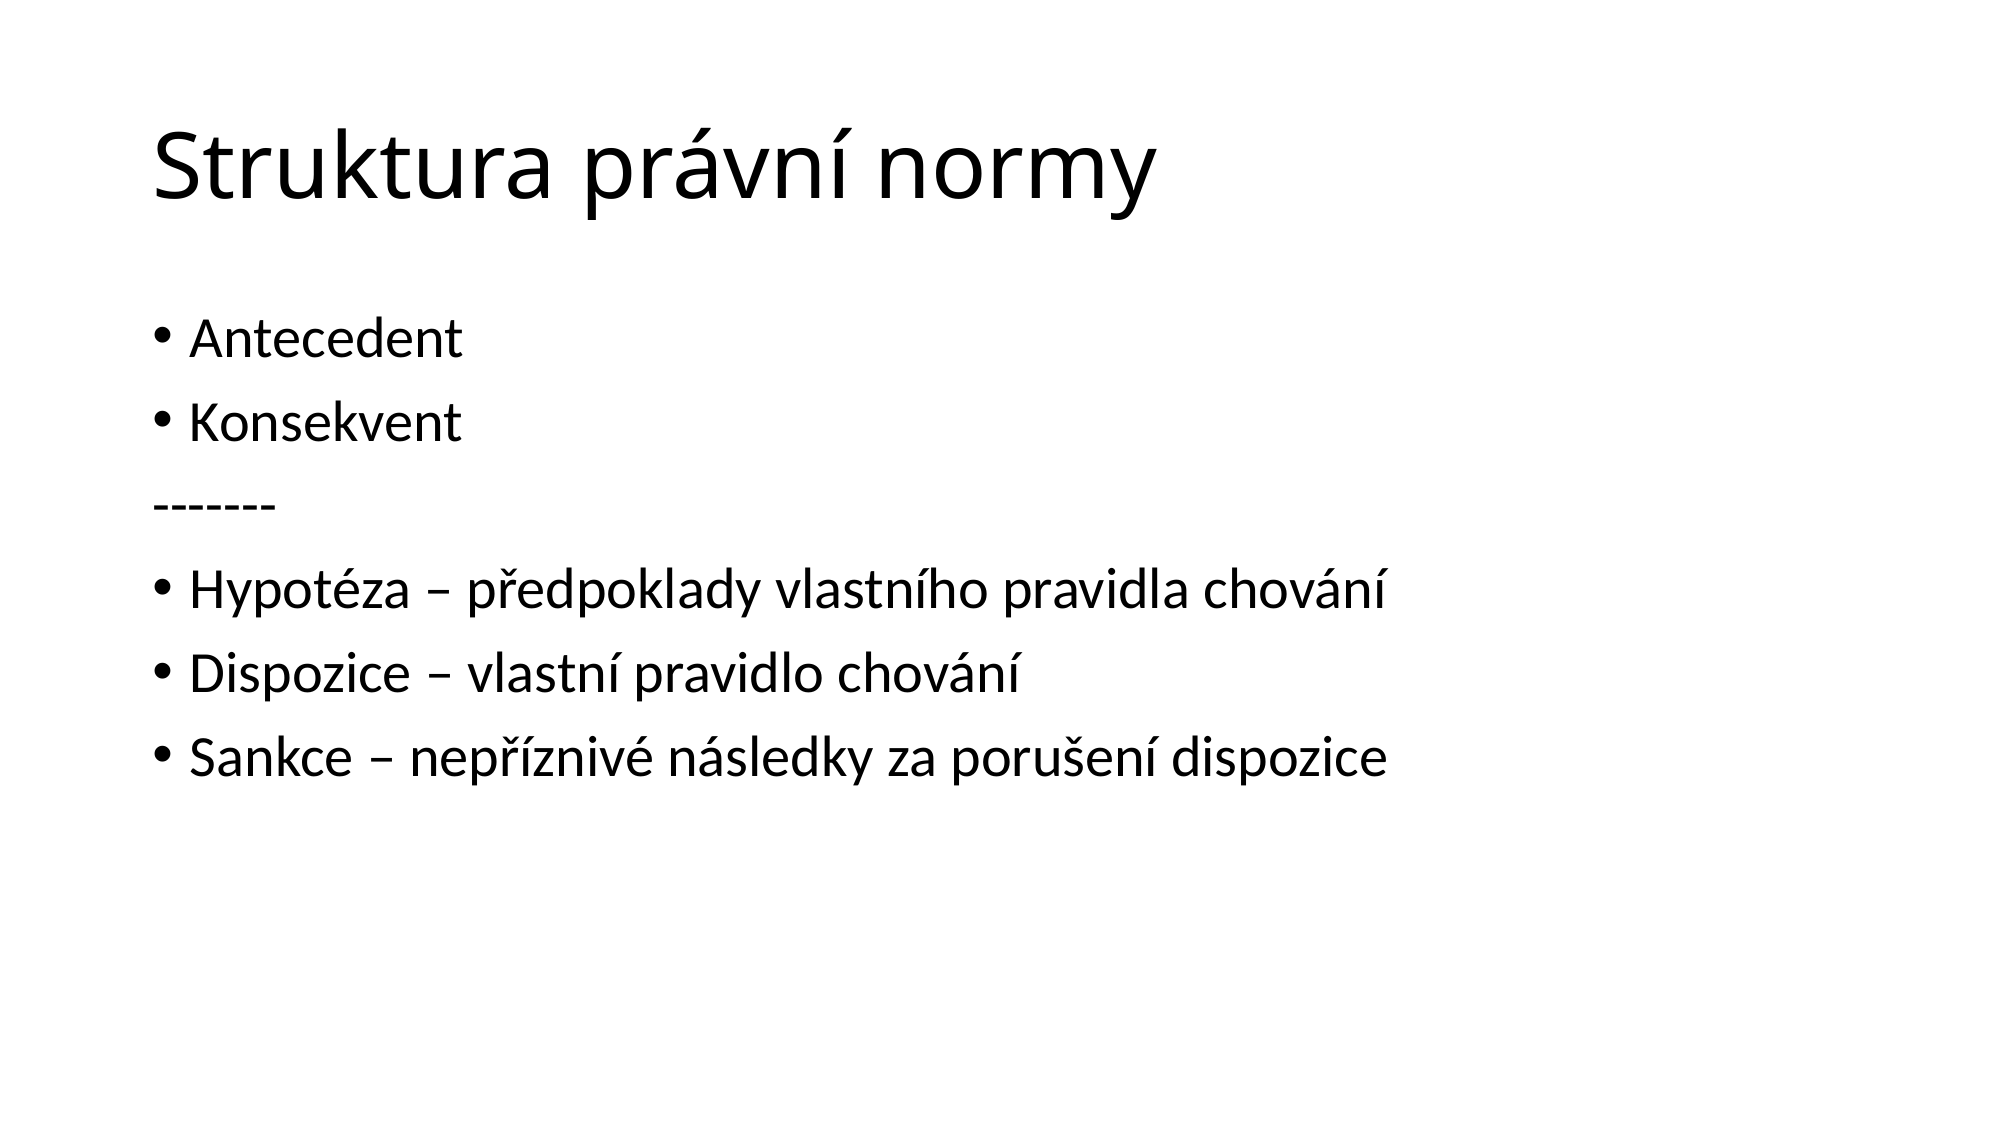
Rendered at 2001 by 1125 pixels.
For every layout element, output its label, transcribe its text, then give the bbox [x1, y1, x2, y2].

list Antecedent Konsekvent ------- Hypotéza – předpoklady vlastního pravidla chování Dispozice – vlastní pravidlo chování Sankce – nepříznivé následky za porušení dispozice [137, 299, 1863, 1014]
title Struktura právní normy [137, 59, 1863, 278]
